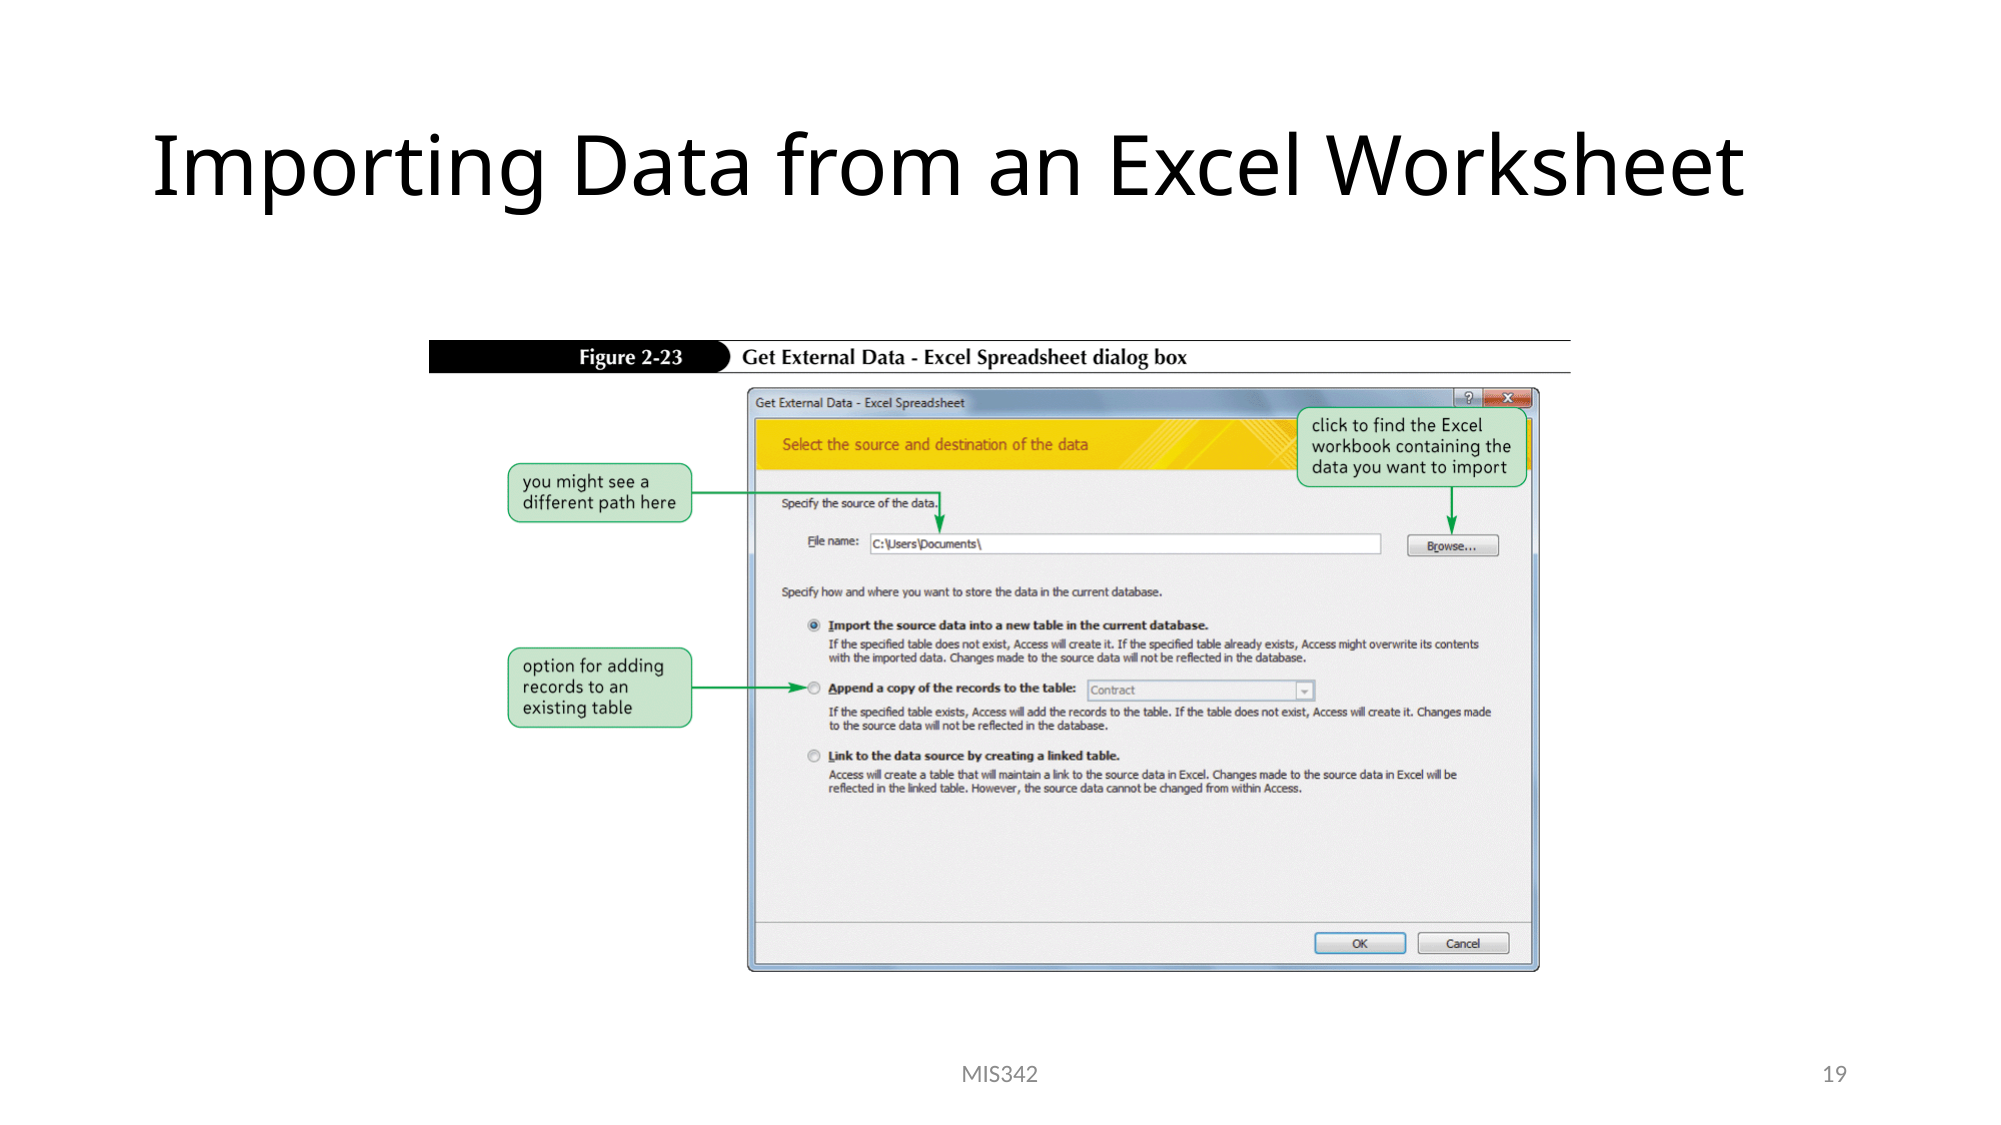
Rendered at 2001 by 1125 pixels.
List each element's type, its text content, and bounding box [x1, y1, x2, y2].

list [429, 340, 1571, 972]
footer MIS342 [662, 1042, 1338, 1103]
title Importing Data from an Excel Worksheet [137, 59, 1863, 278]
slide_number 19 [1412, 1042, 1863, 1103]
